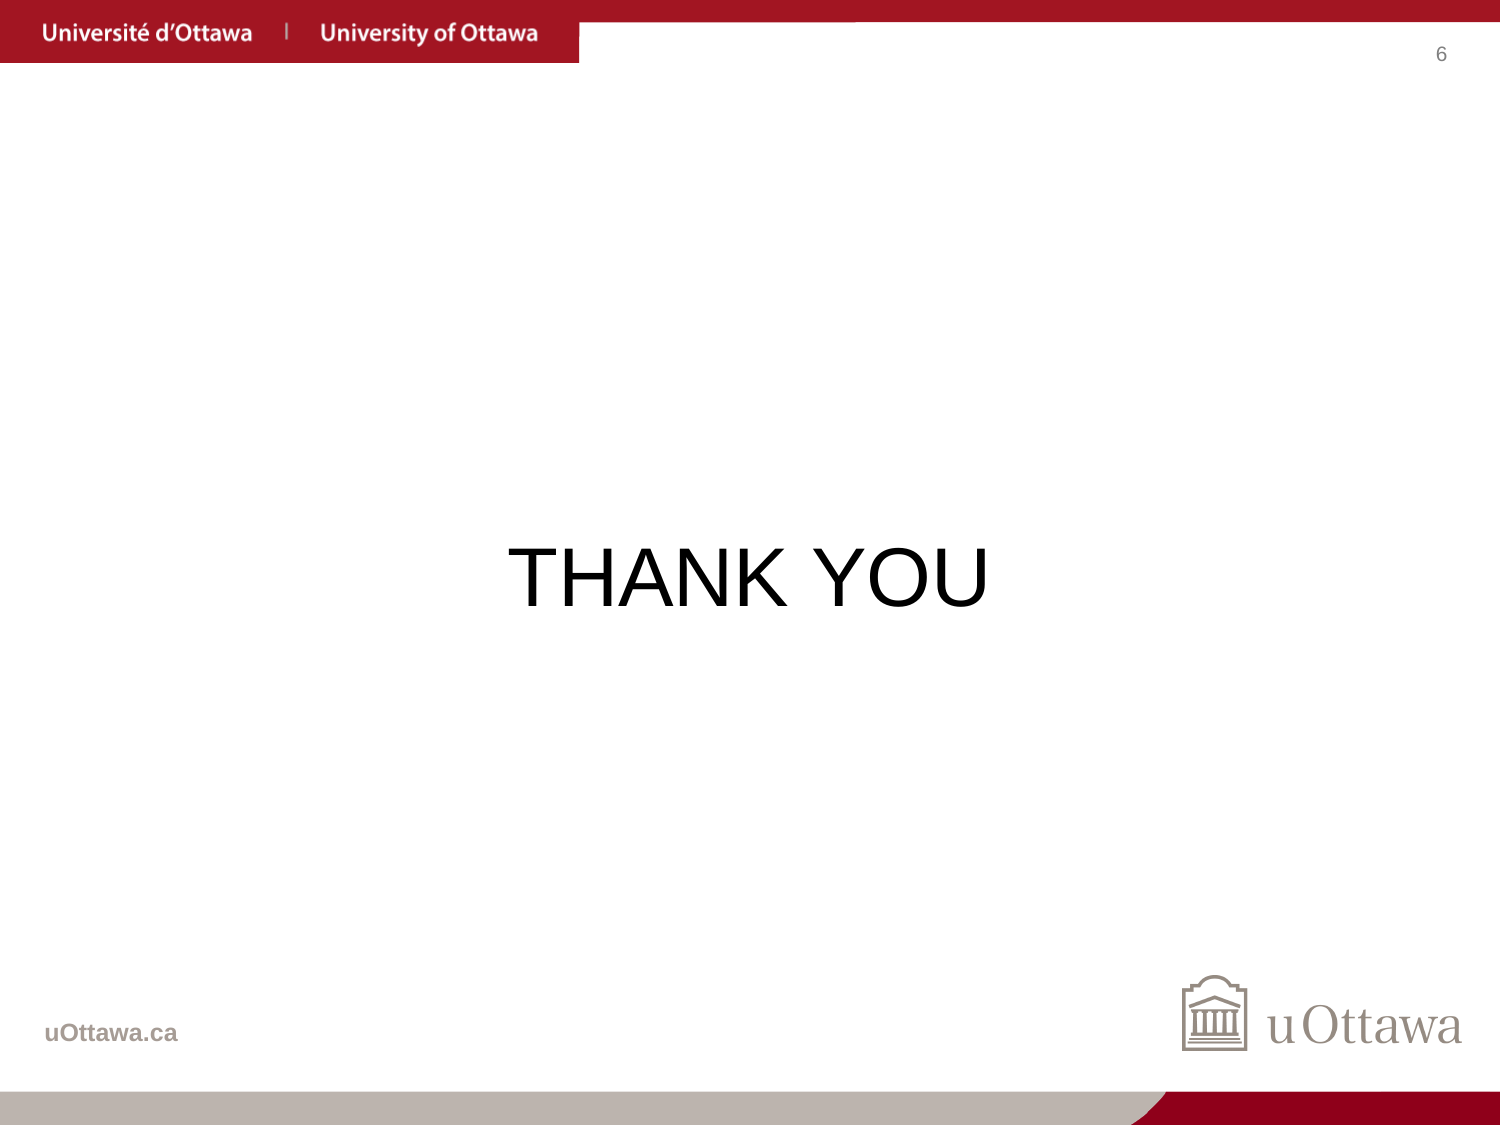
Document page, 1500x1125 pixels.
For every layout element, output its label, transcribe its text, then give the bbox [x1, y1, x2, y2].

list THANK YOU [112, 515, 1388, 622]
picture [0, 0, 1500, 63]
picture [0, 1092, 1500, 1125]
picture [1182, 975, 1462, 1051]
